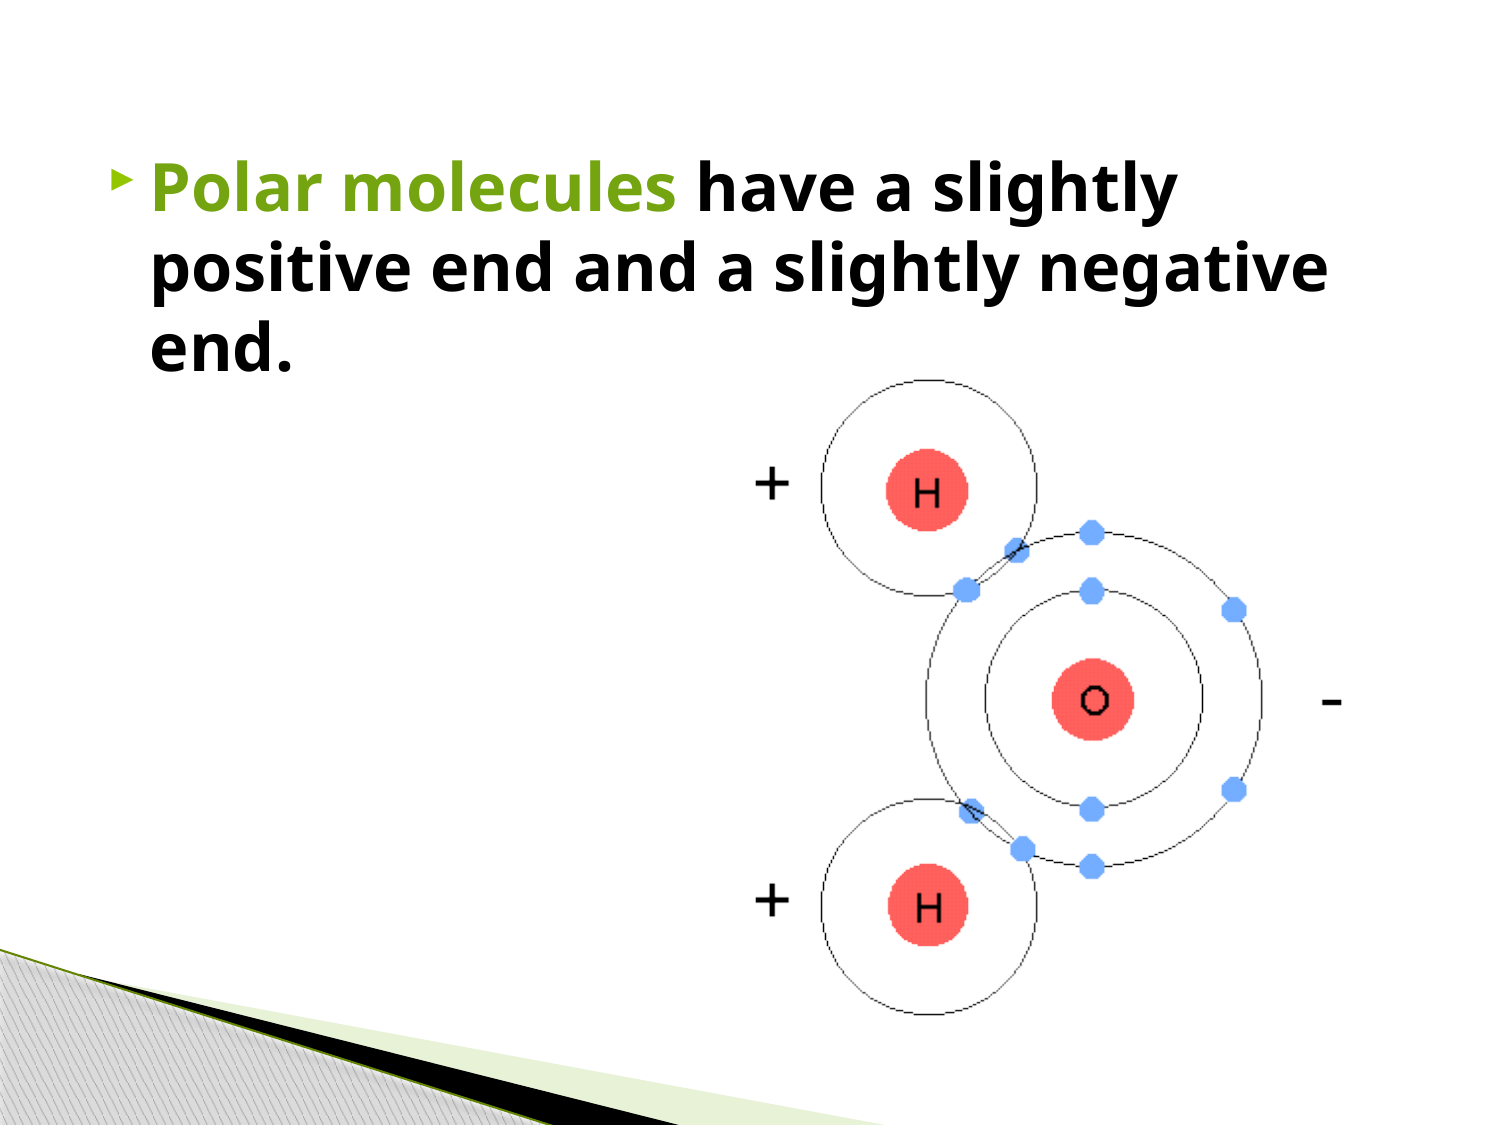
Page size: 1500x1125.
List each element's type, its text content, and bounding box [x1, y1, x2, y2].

list Polar molecules have a slightly positive end and a slightly negative end. [75, 137, 1425, 986]
picture [749, 374, 1352, 1021]
